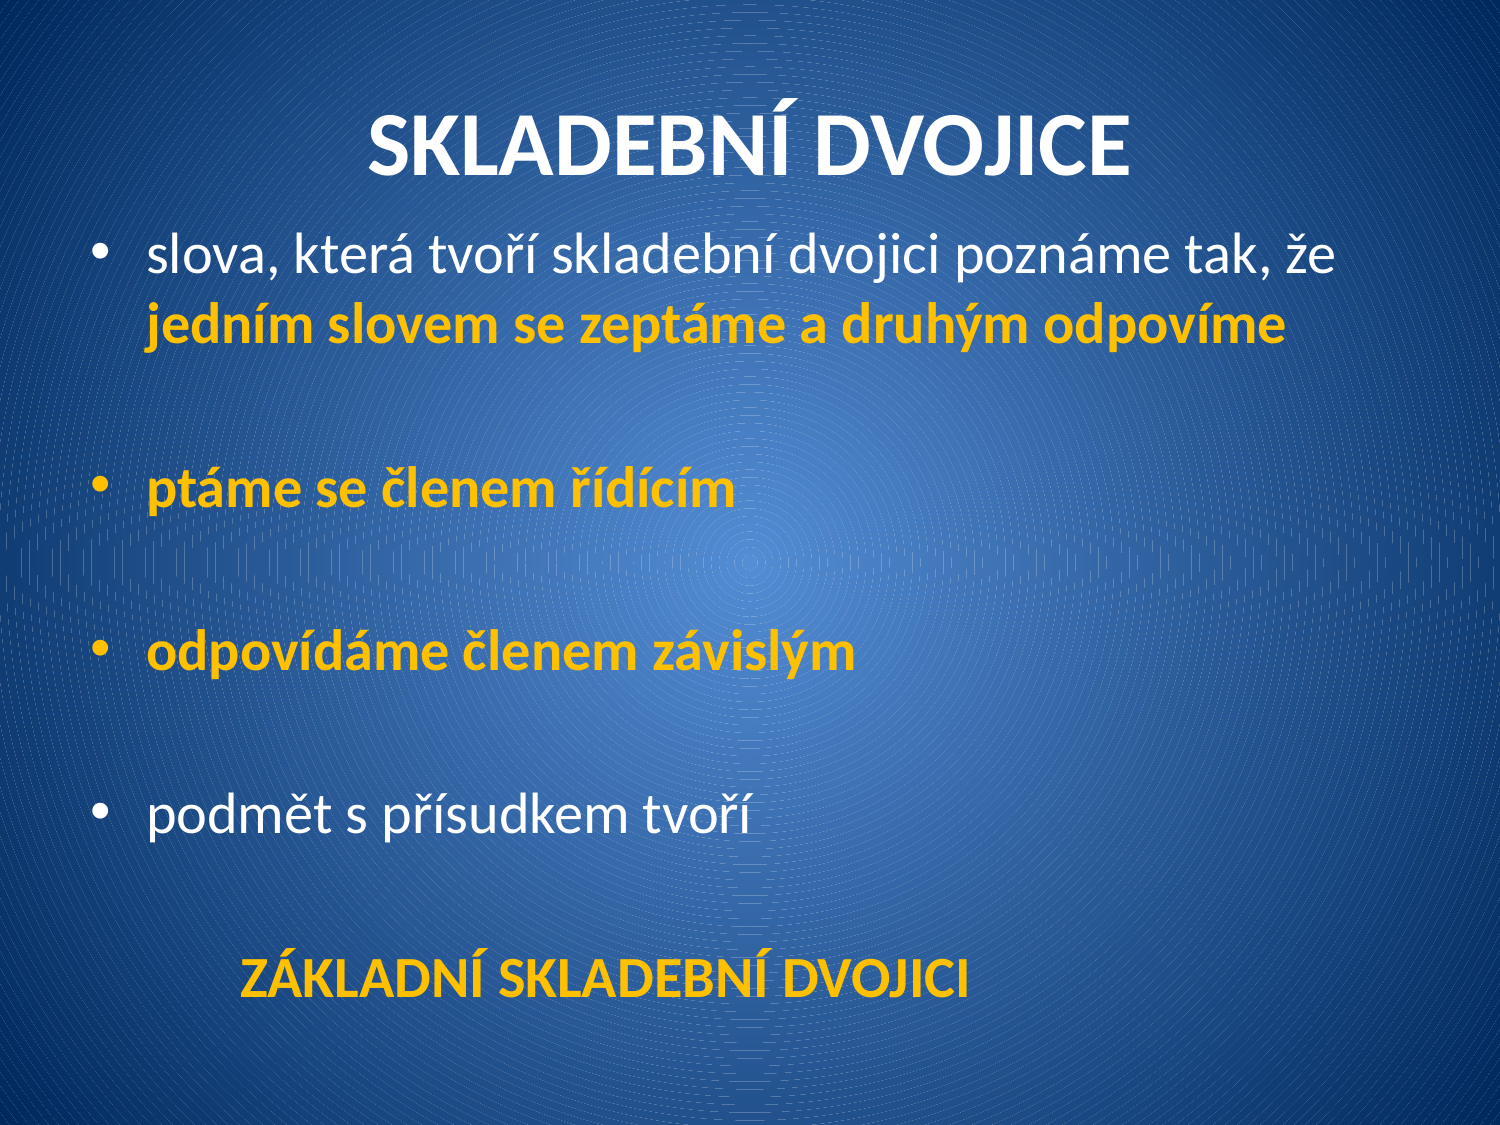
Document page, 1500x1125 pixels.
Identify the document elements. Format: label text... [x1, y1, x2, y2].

list slova, která tvoří skladební dvojici poznáme tak, že jedním slovem se zeptáme a druhým odpovíme ptáme se členem řídícím odpovídáme členem závislým podmět s přísudkem tvoří ZÁKLADNÍ SKLADEBNÍ DVOJICI [75, 208, 1425, 1080]
title SKLADEBNÍ DVOJICE [75, 45, 1425, 208]
